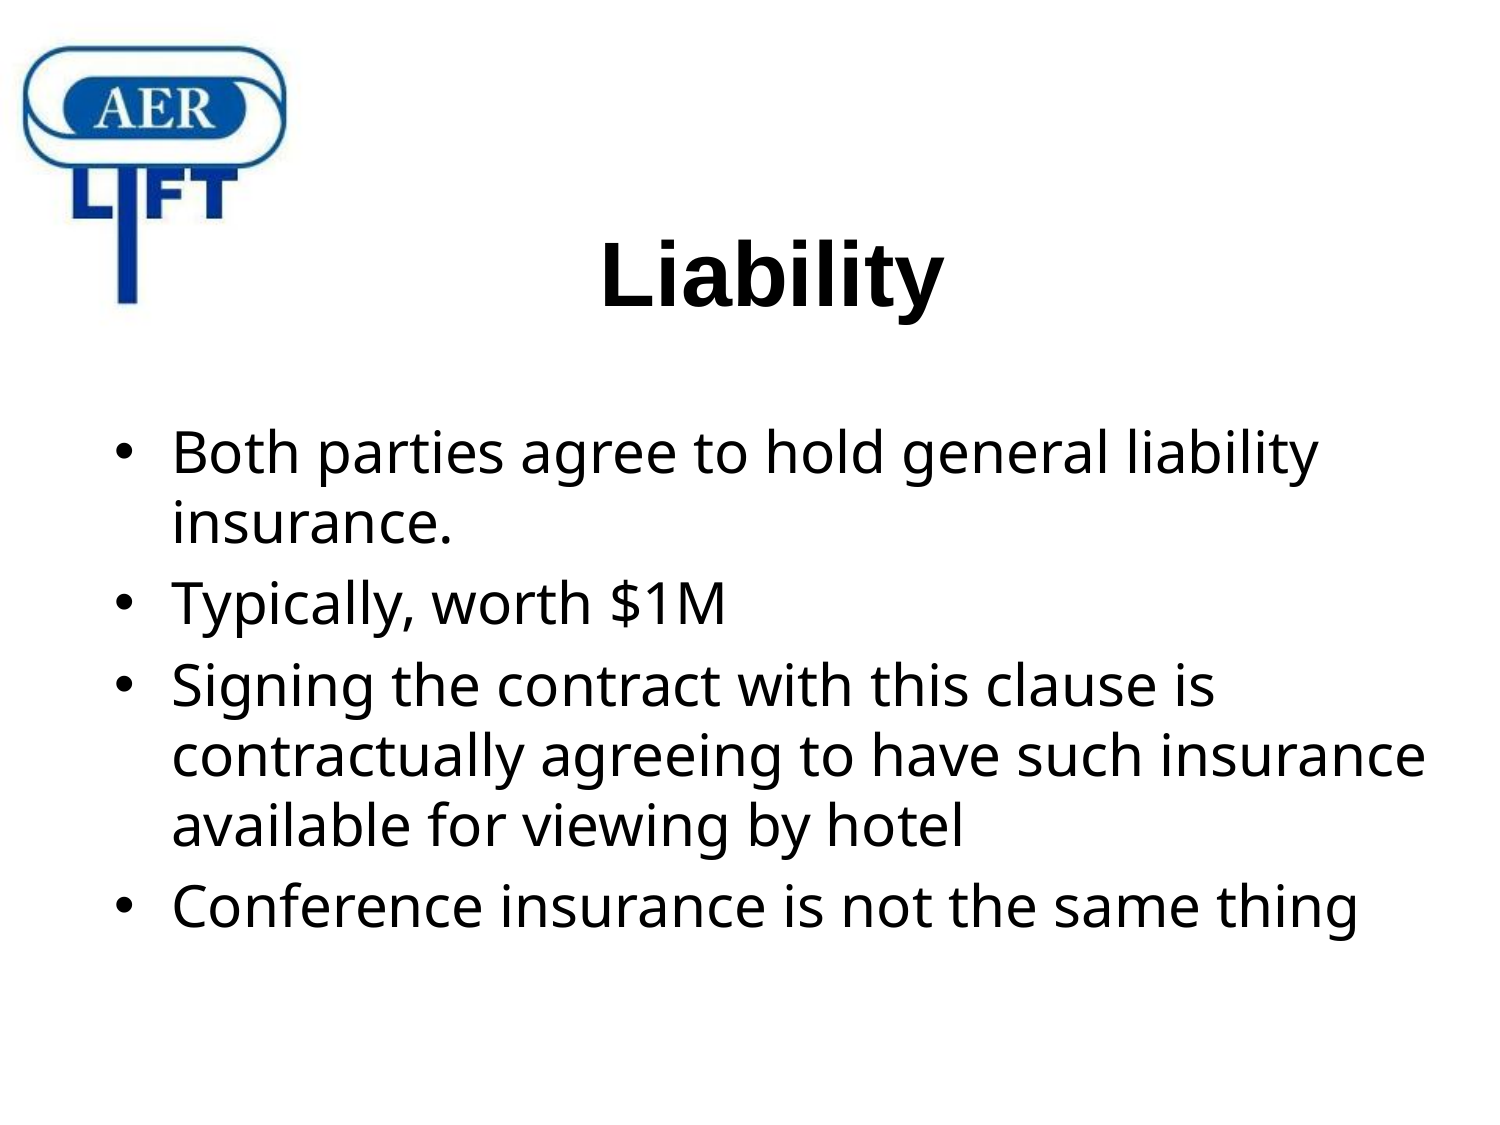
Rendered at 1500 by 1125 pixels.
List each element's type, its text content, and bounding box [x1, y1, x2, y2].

list Both parties agree to hold general liability insurance. Typically, worth $1M Signing the contract with this clause is contractually agreeing to have such insurance available for viewing by hotel Conference insurance is not the same thing [99, 407, 1450, 1096]
picture [0, 0, 310, 332]
title Liability [75, 147, 1471, 394]
list [75, 382, 1425, 1071]
